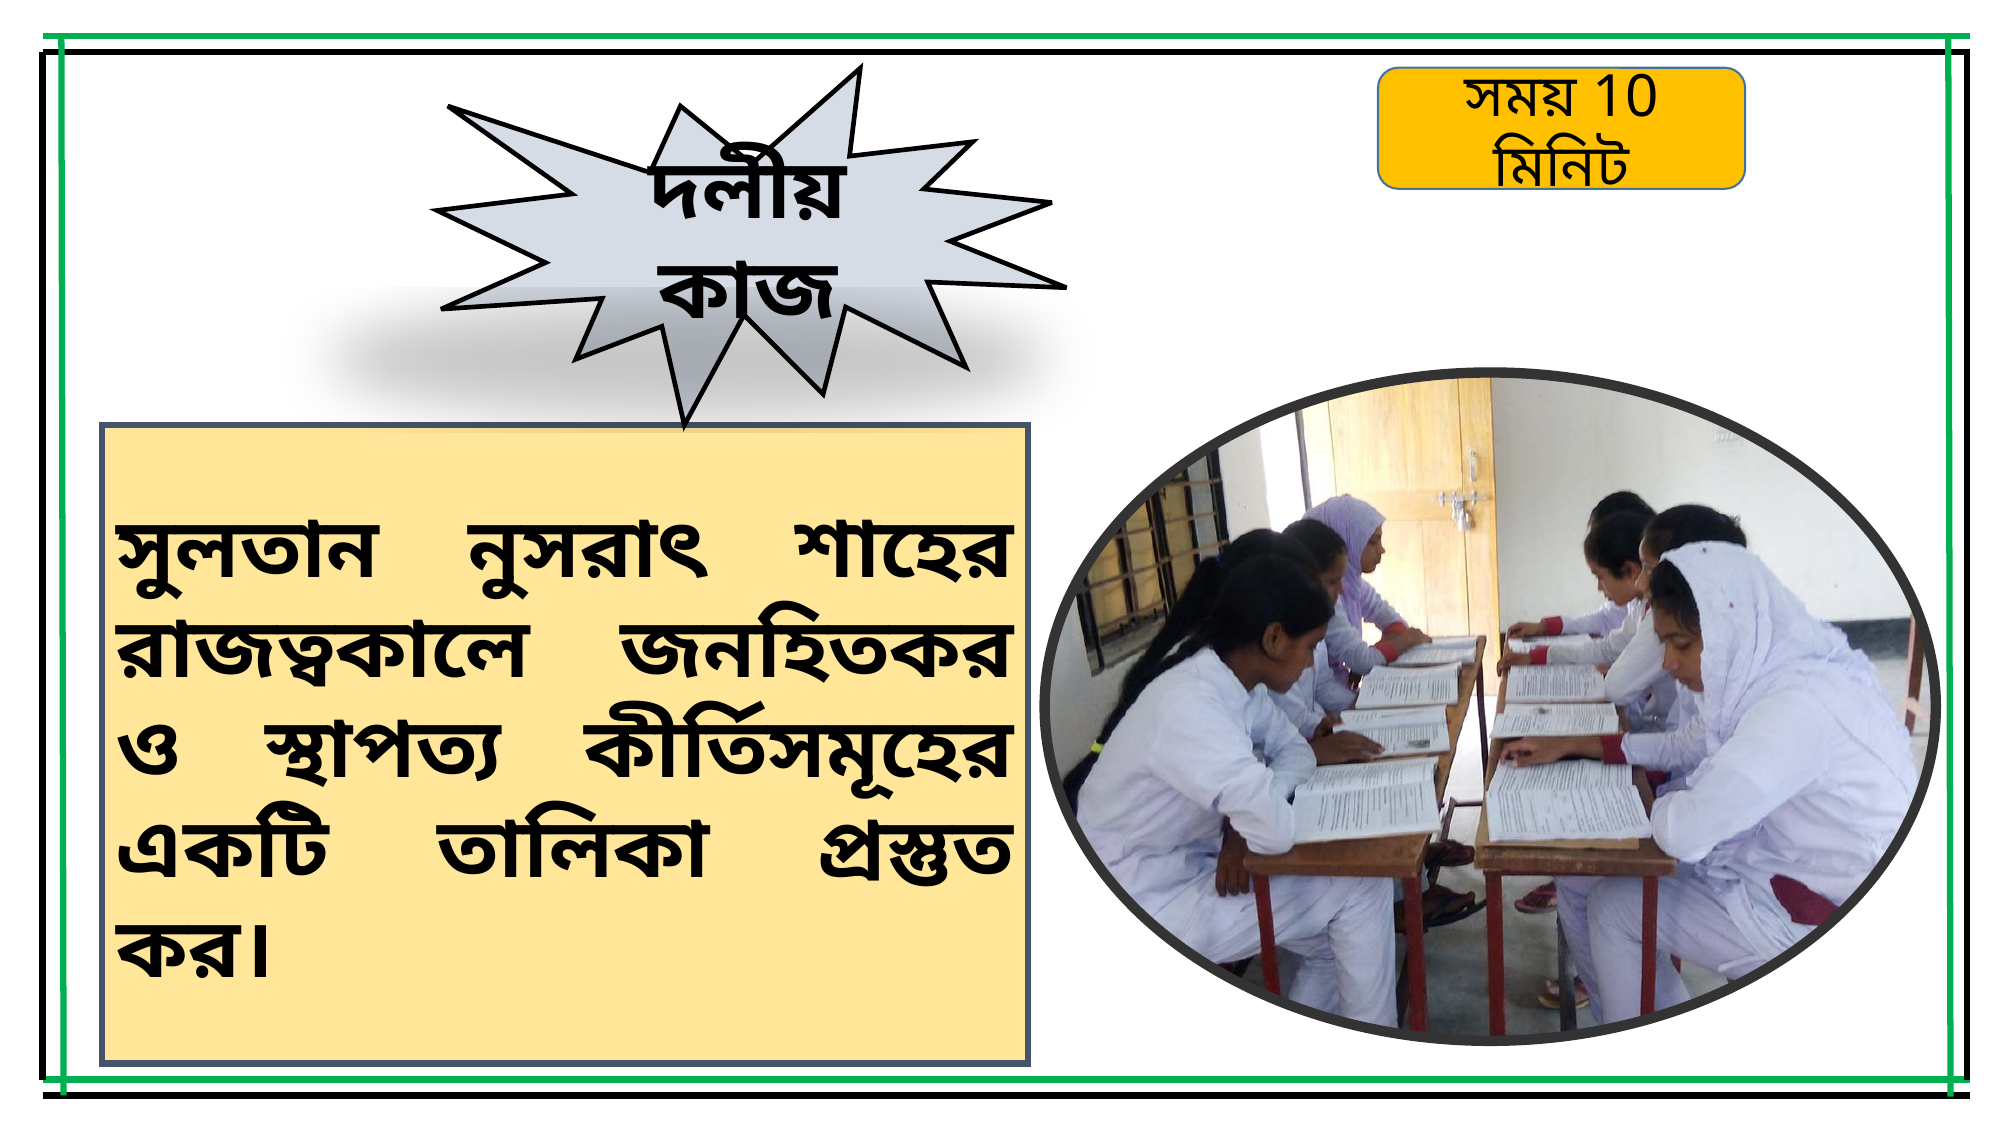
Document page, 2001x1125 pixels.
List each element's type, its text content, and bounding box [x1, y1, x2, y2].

text_box দলীয় কাজ [433, 65, 1067, 289]
picture [1044, 372, 1936, 1041]
text_box সময় 10 মিনিট [1376, 66, 1747, 190]
text_box সুলতান নুসরাৎ শাহের রাজত্বকালে জনহিতকর ও স্থাপত্য কীর্তিসমূহের একটি তালিকা প্রস্তুত কর। [101, 424, 1029, 1065]
